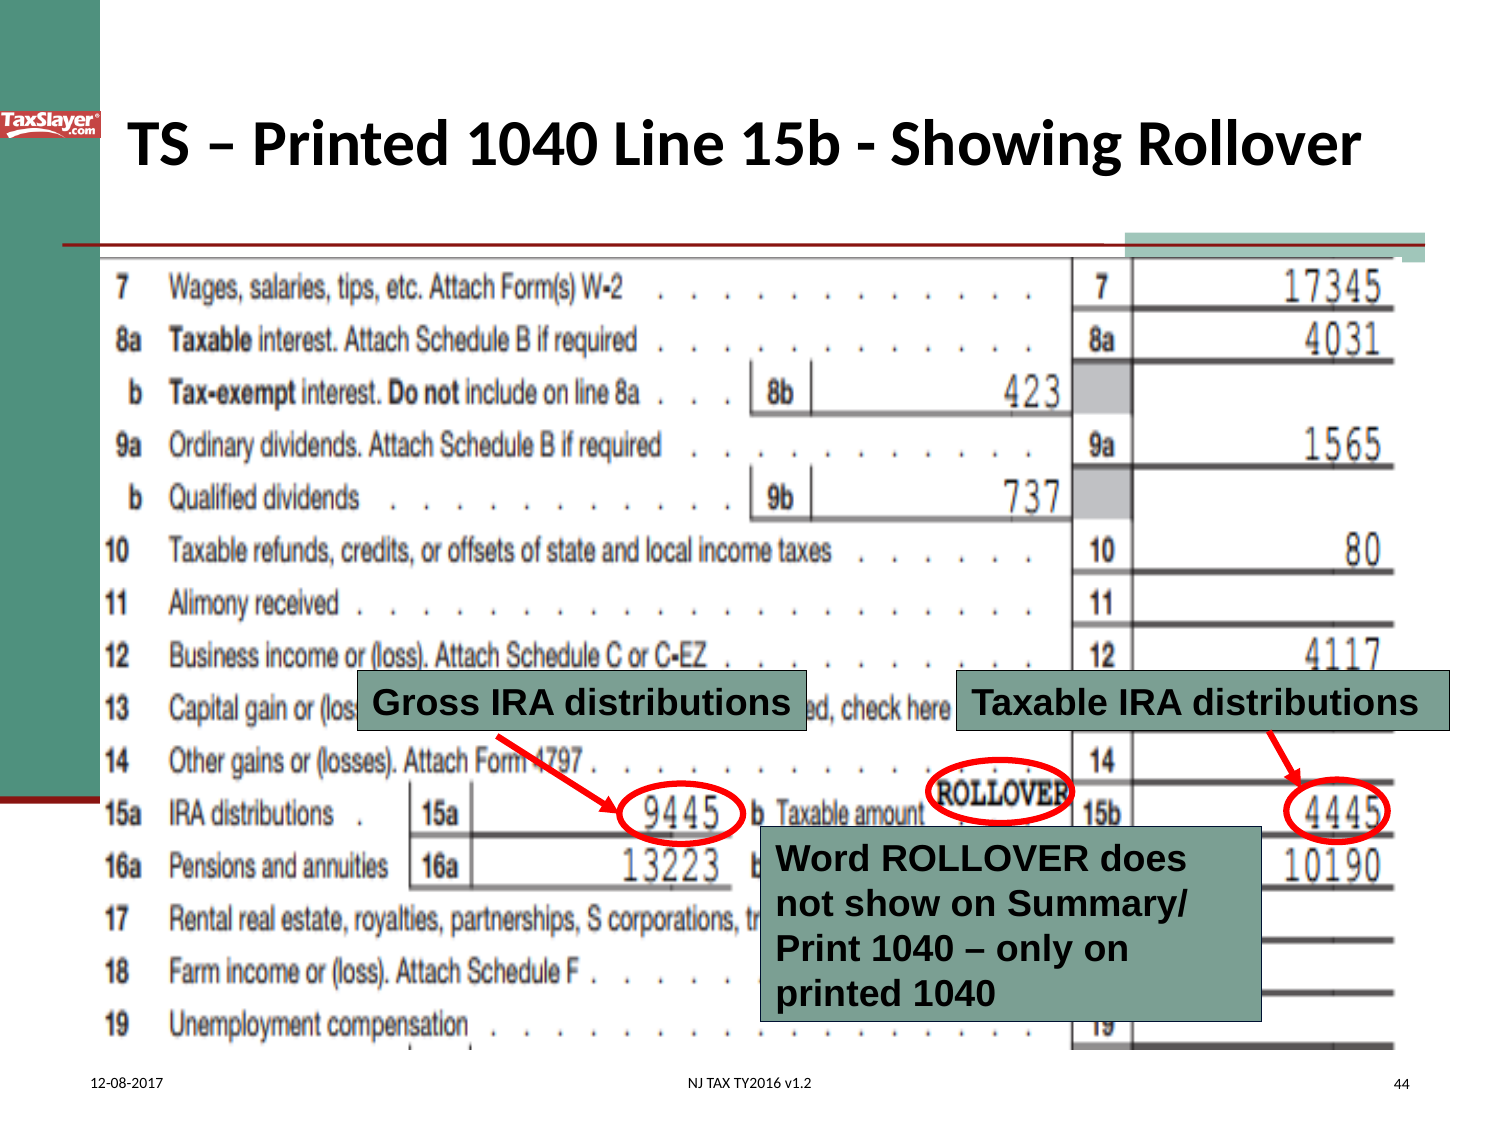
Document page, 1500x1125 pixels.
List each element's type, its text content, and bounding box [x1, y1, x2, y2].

title TS – Printed 1040 Line 15b - Showing Rollover [112, 45, 1425, 234]
picture [100, 256, 1402, 1051]
footer NJ TAX TY2016 v1.2 [496, 1058, 1004, 1100]
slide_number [74, 1049, 401, 1100]
text_box Taxable IRA distributions [1406, 670, 1450, 731]
slide_number 44 [1112, 1049, 1426, 1101]
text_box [1268, 730, 1302, 789]
picture [0, 110, 101, 139]
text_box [496, 735, 620, 814]
